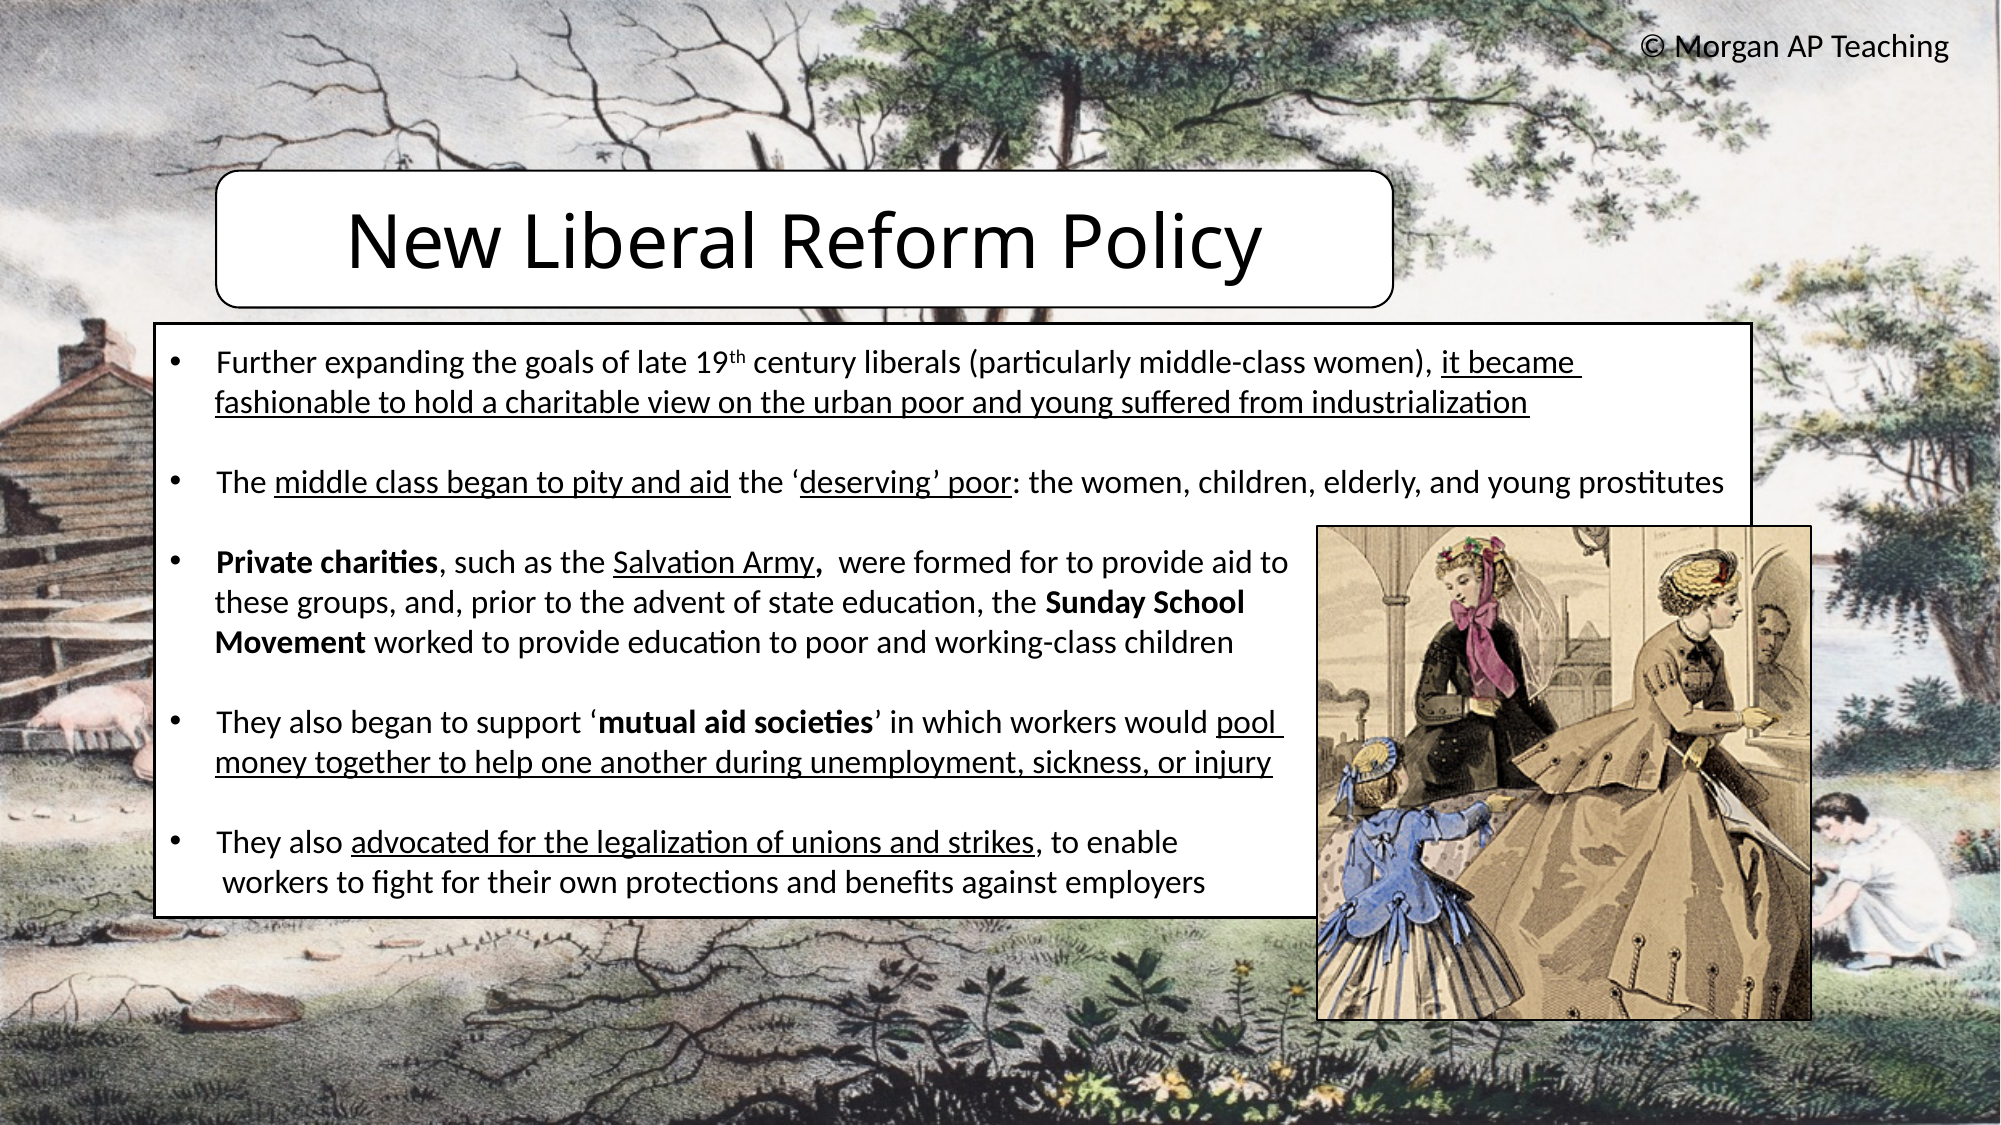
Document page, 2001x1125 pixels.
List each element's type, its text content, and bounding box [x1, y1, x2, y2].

picture [0, 0, 2001, 1125]
text_box New Liberal Reform Policy [215, 169, 1395, 309]
text_box Further expanding the goals of late 19th century liberals (particularly middle-class women), it became fashionable to hold a charitable view on the urban poor and young suffered from industrialization The middle class began to pity and aid the ‘deserving’ poor: the women, children, elderly, and young prostitutes Private charities, such as the Salvation Army, were formed for to provide aid to these groups, and, prior to the advent of state education, the Sunday School Movement worked to provide education to poor and working-class children They also began to support ‘mutual aid societies’ in which workers would pool money together to help one another during unemployment, sickness, or injury They also advocated for the legalization of unions and strikes, to enable workers to fight for their own protections and benefits against employers [154, 322, 1753, 918]
text_box © Morgan AP Teaching [1624, 16, 2000, 72]
